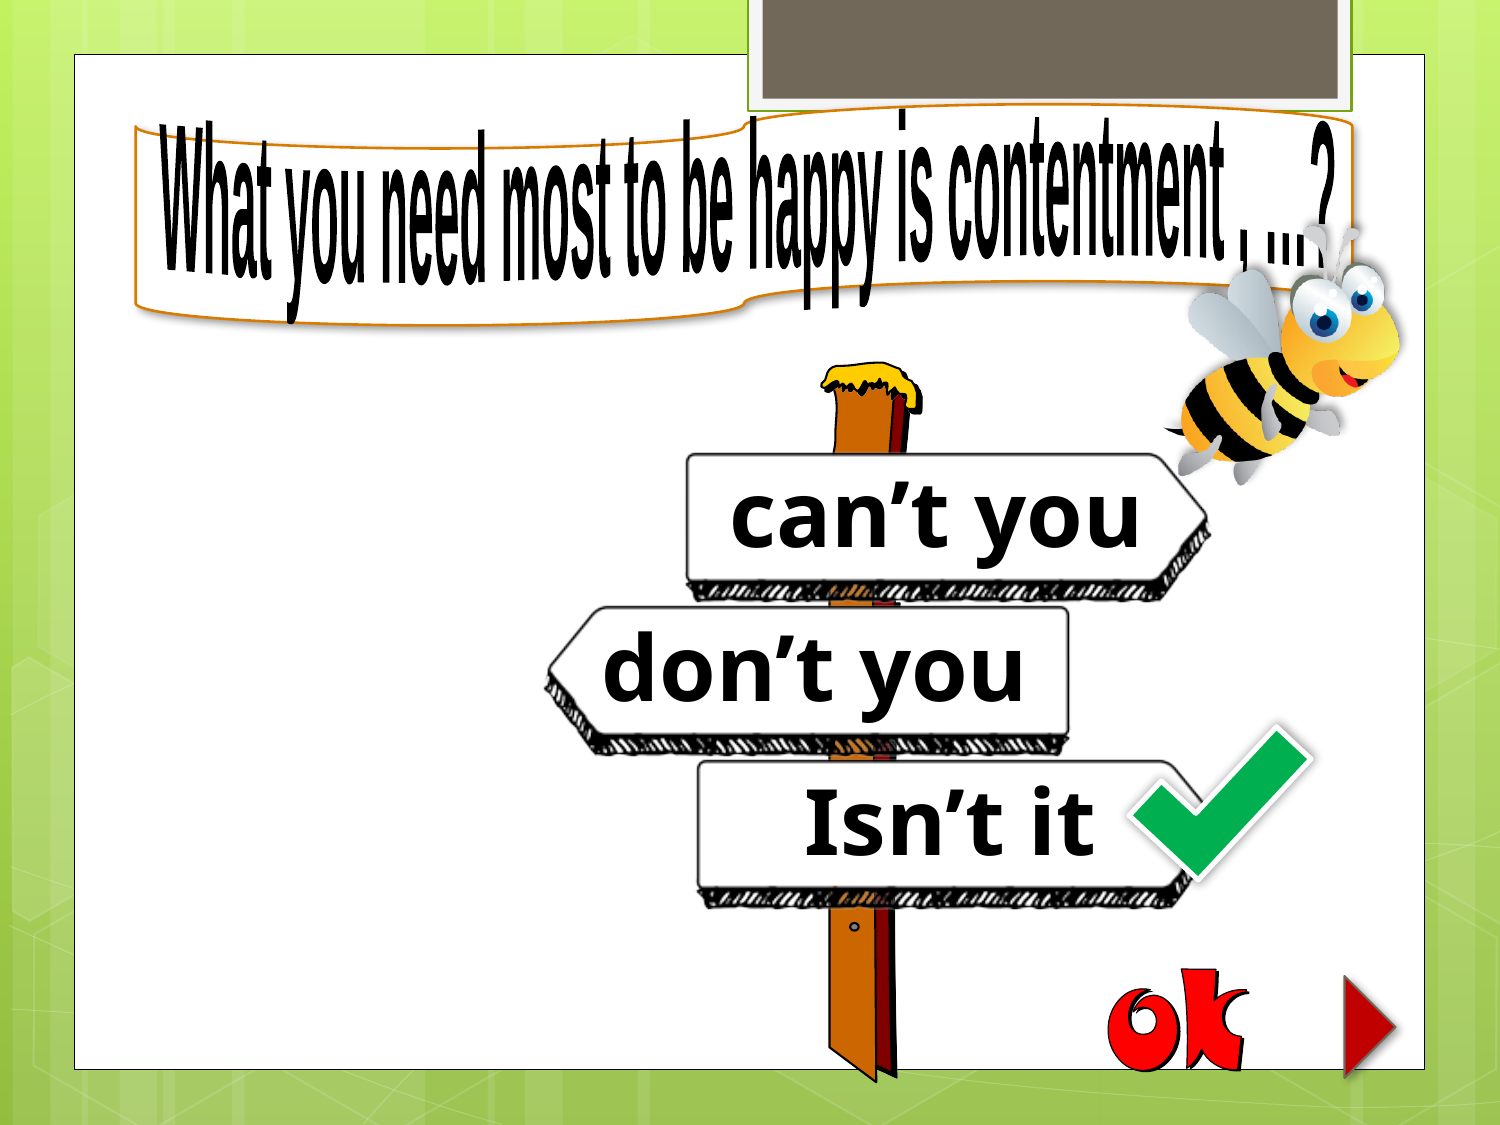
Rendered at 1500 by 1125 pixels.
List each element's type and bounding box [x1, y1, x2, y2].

picture [1106, 968, 1258, 1086]
picture [537, 219, 1412, 917]
text_box [820, 362, 918, 442]
text_box [134, 102, 1354, 327]
text_box [1235, 725, 1312, 843]
text_box [820, 927, 918, 1083]
text_box [1343, 974, 1397, 1080]
